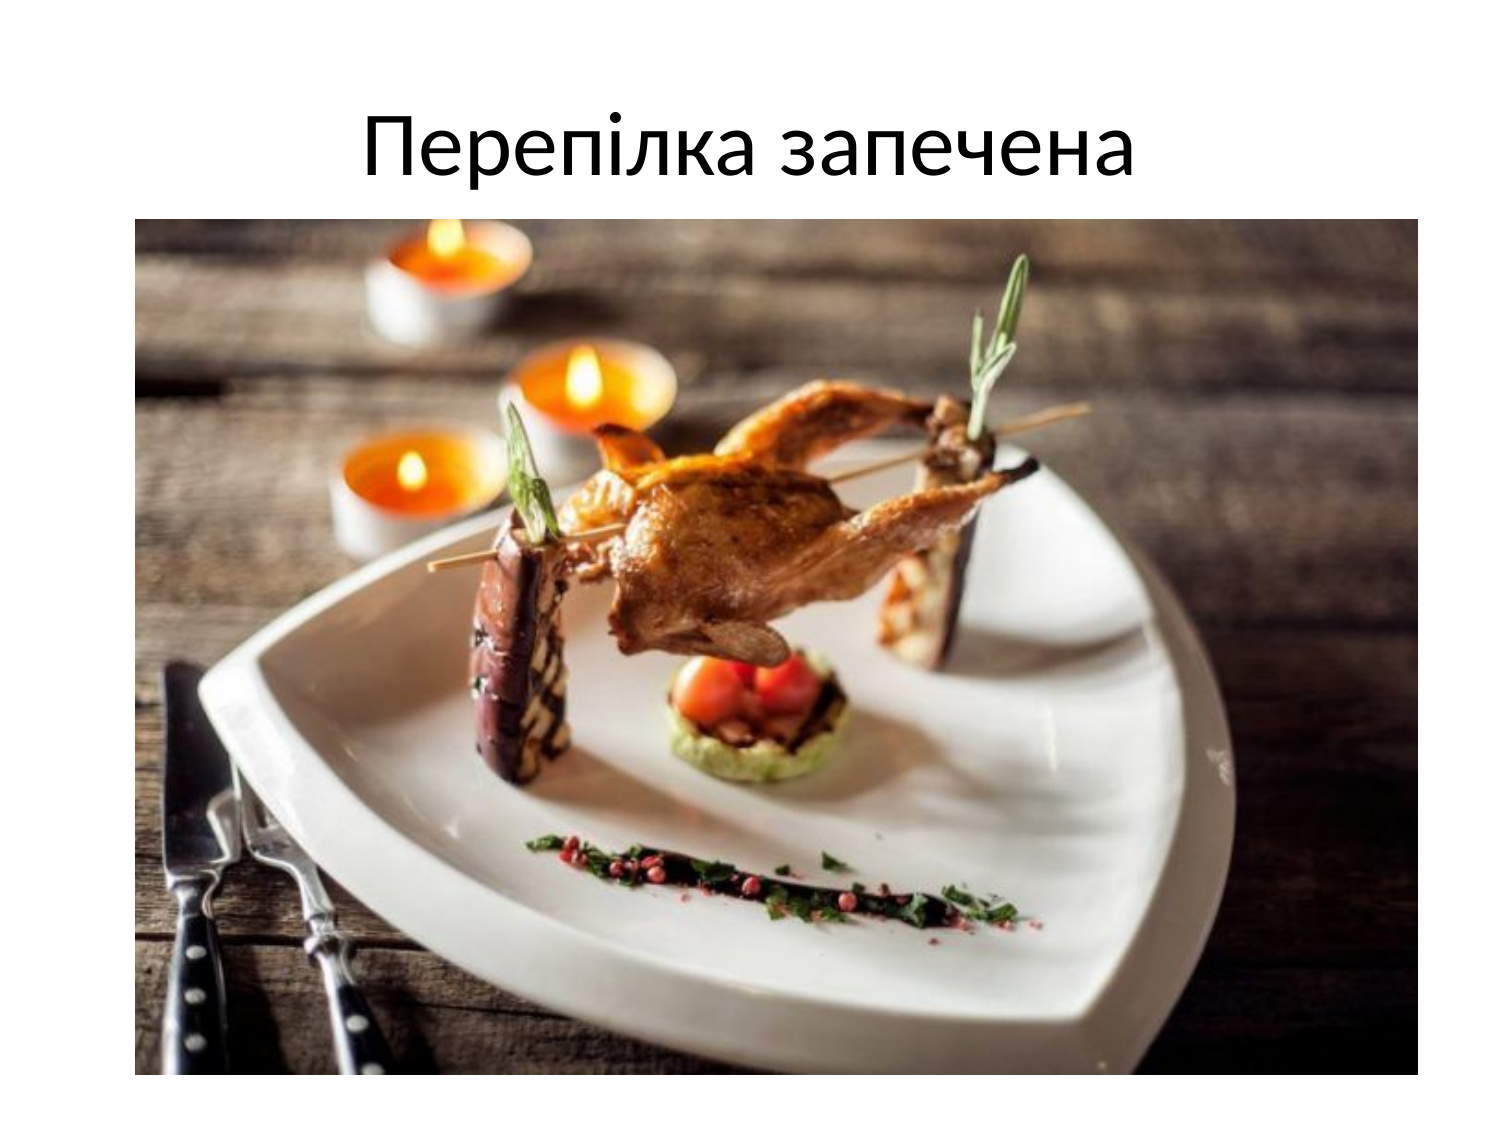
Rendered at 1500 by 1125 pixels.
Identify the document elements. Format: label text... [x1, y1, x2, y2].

title Перепілка запечена [75, 45, 1425, 233]
picture [135, 219, 1418, 1075]
